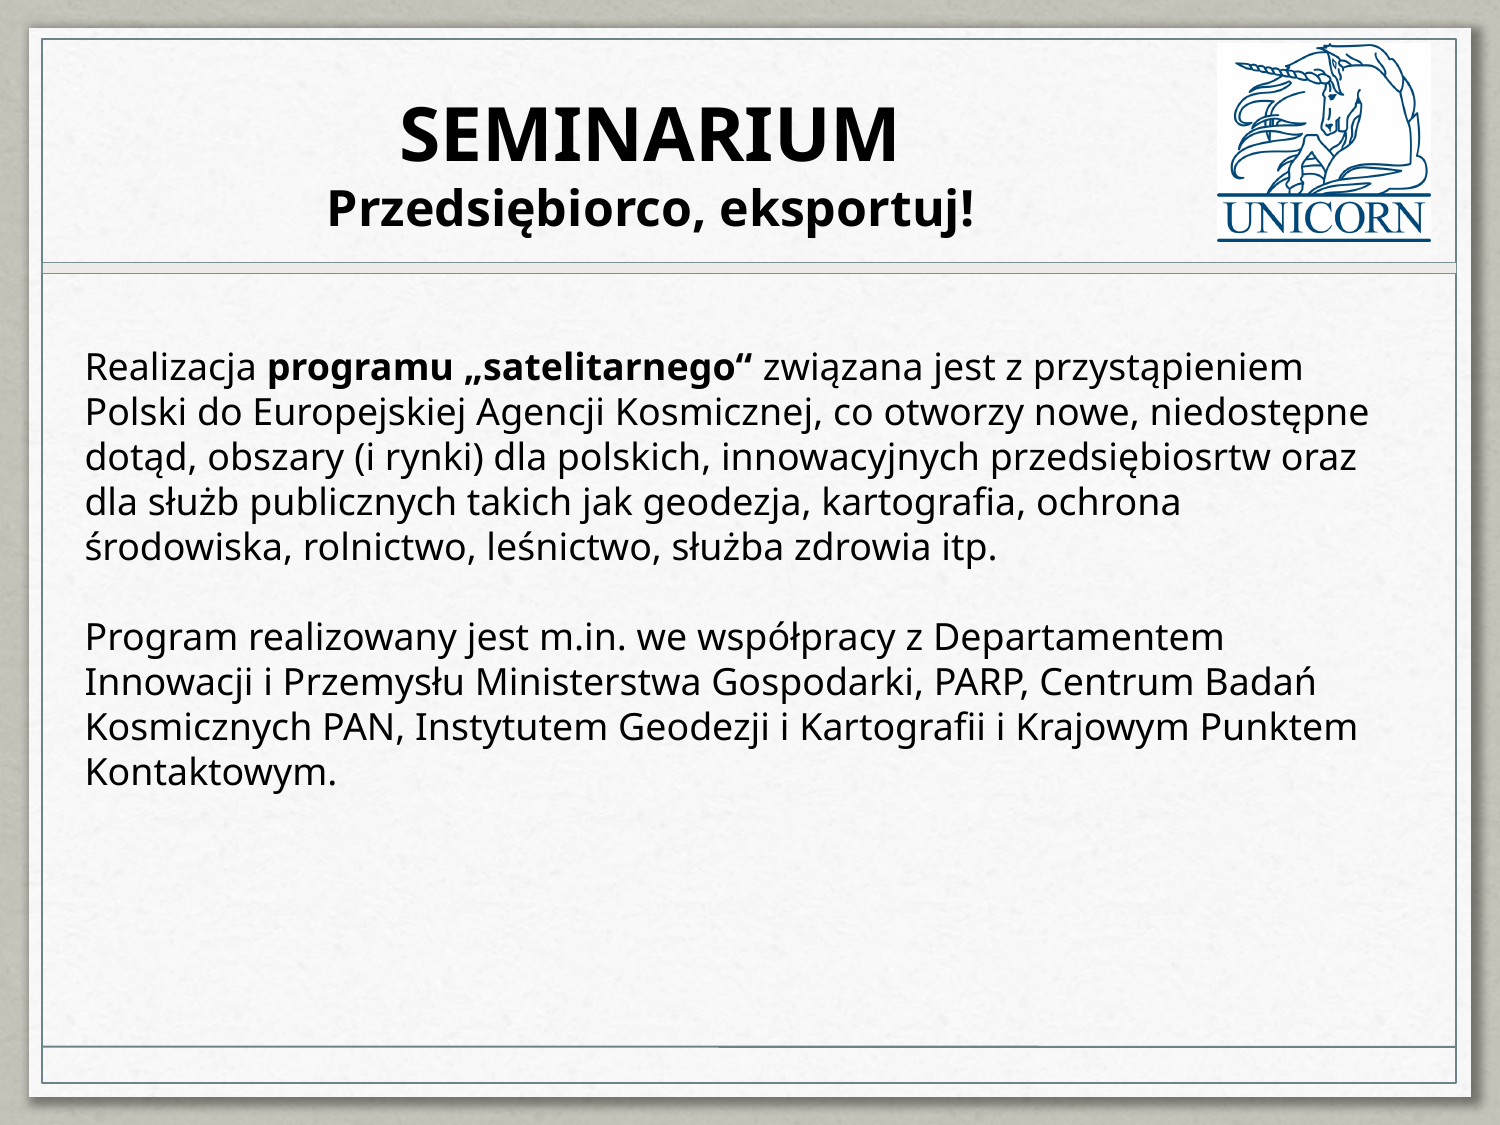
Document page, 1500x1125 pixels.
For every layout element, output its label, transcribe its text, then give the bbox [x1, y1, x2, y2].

picture [29, 28, 1471, 1097]
text_box Realizacja programu „satelitarnego“ związana jest z przystąpieniem Polski do Europejskiej Agencji Kosmicznej, co otworzy nowe, niedostępne dotąd, obszary (i rynki) dla polskich, innowacyjnych przedsiębiosrtw oraz dla służb publicznych takich jak geodezja, kartografia, ochrona środowiska, rolnictwo, leśnictwo, służba zdrowia itp. Program realizowany jest m.in. we współpracy z Departamentem Innowacji i Przemysłu Ministerstwa Gospodarki, PARP, Centrum Badań Kosmicznych PAN, Instytutem Geodezji i Kartografii i Krajowym Punktem Kontaktowym. [69, 335, 1388, 981]
text_box SEMINARIUM Przedsiębiorco, eksportuj! [173, 78, 1129, 244]
